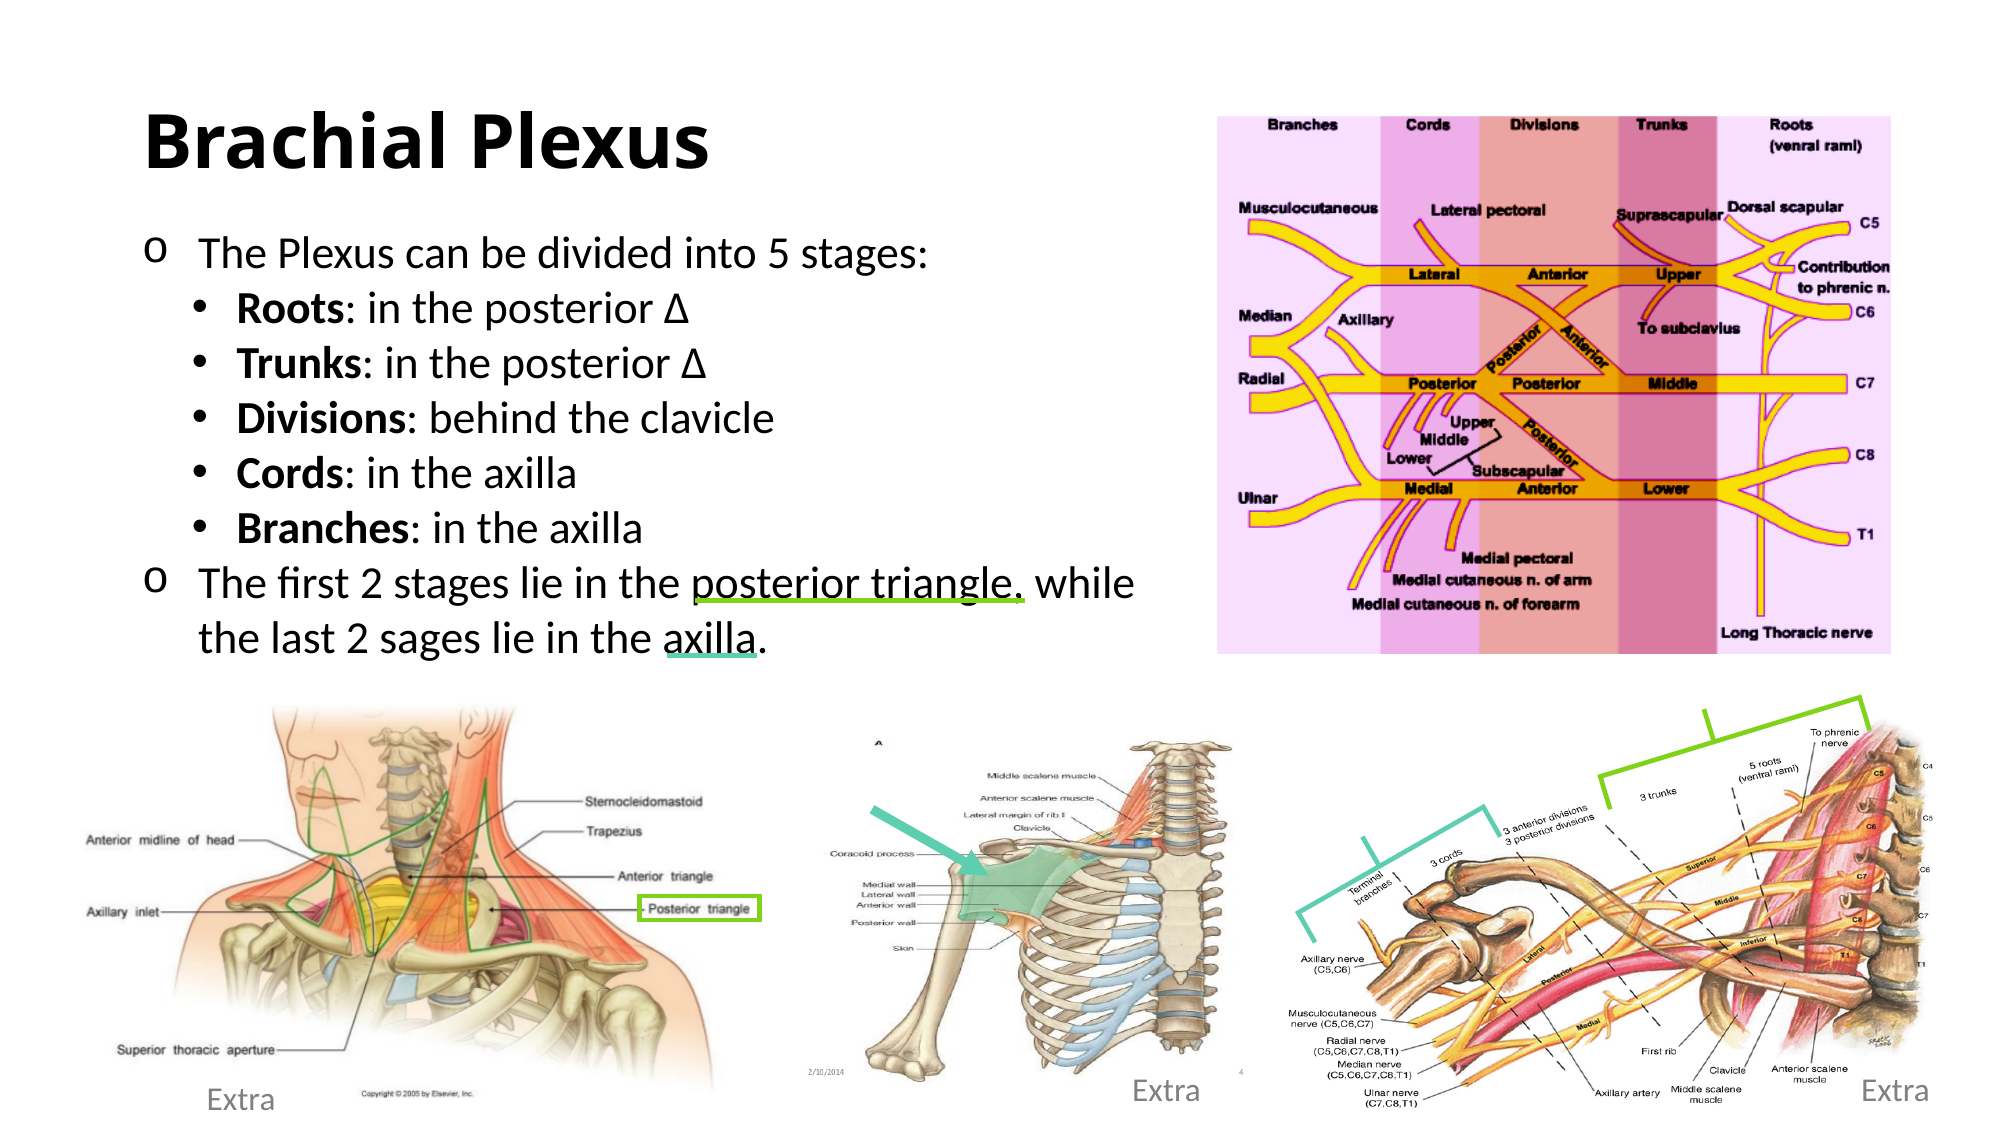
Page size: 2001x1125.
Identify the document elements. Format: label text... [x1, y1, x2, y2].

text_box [778, 717, 1273, 1117]
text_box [1284, 702, 1946, 1117]
text_box The Plexus can be divided into 5 stages: Roots: in the posterior ∆ Trunks: in the posterior ∆ Divisions: behind the clavicle Cords: in the axilla Branches: in the axilla The first 2 stages lie in the posterior triangle, while the last 2 sages lie in the axilla. [127, 215, 1169, 671]
picture [1216, 115, 1891, 654]
text_box Brachial Plexus [127, 83, 1833, 205]
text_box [71, 683, 770, 1125]
